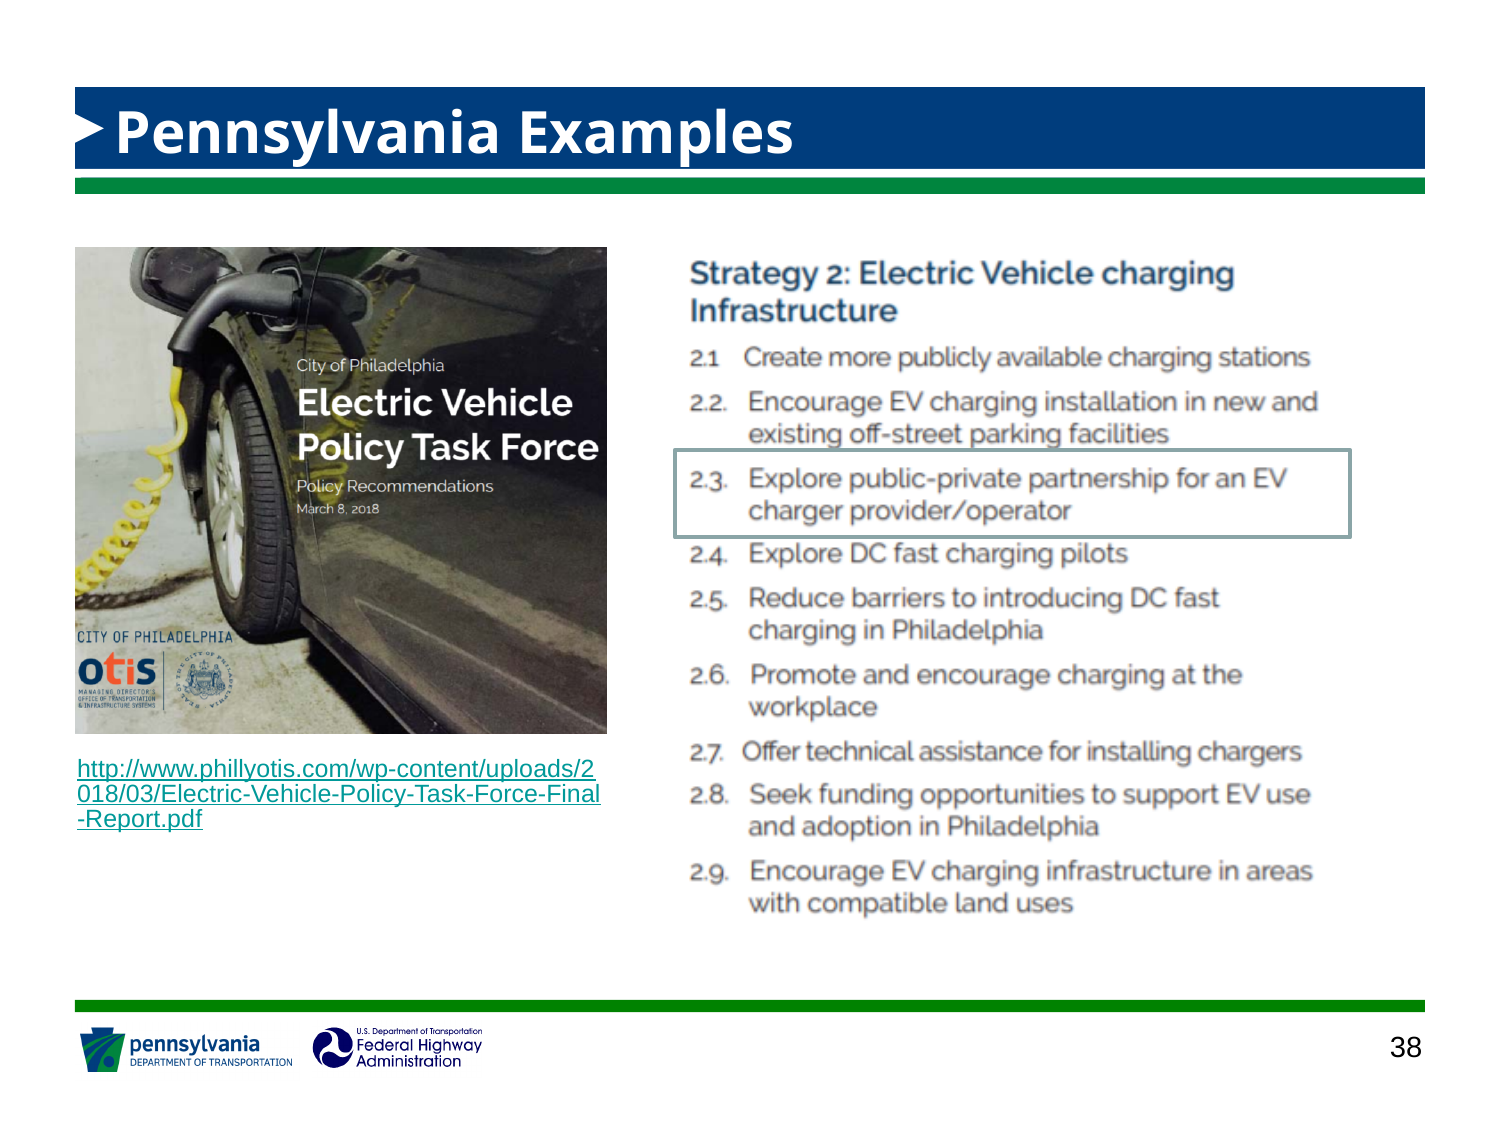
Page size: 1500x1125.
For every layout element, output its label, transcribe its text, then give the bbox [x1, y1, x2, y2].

slide_number 38 [1349, 1020, 1438, 1073]
picture [75, 1022, 300, 1081]
picture [312, 1020, 482, 1078]
picture [75, 87, 99, 194]
picture [74, 247, 608, 734]
picture [655, 236, 1357, 952]
title Pennsylvania Examples [99, 87, 1450, 238]
text_box http://www.phillyotis.com/wp-content/uploads/2018/03/Electric-Vehicle-Policy-Task-Force-Final-Report.pdf [62, 745, 620, 791]
